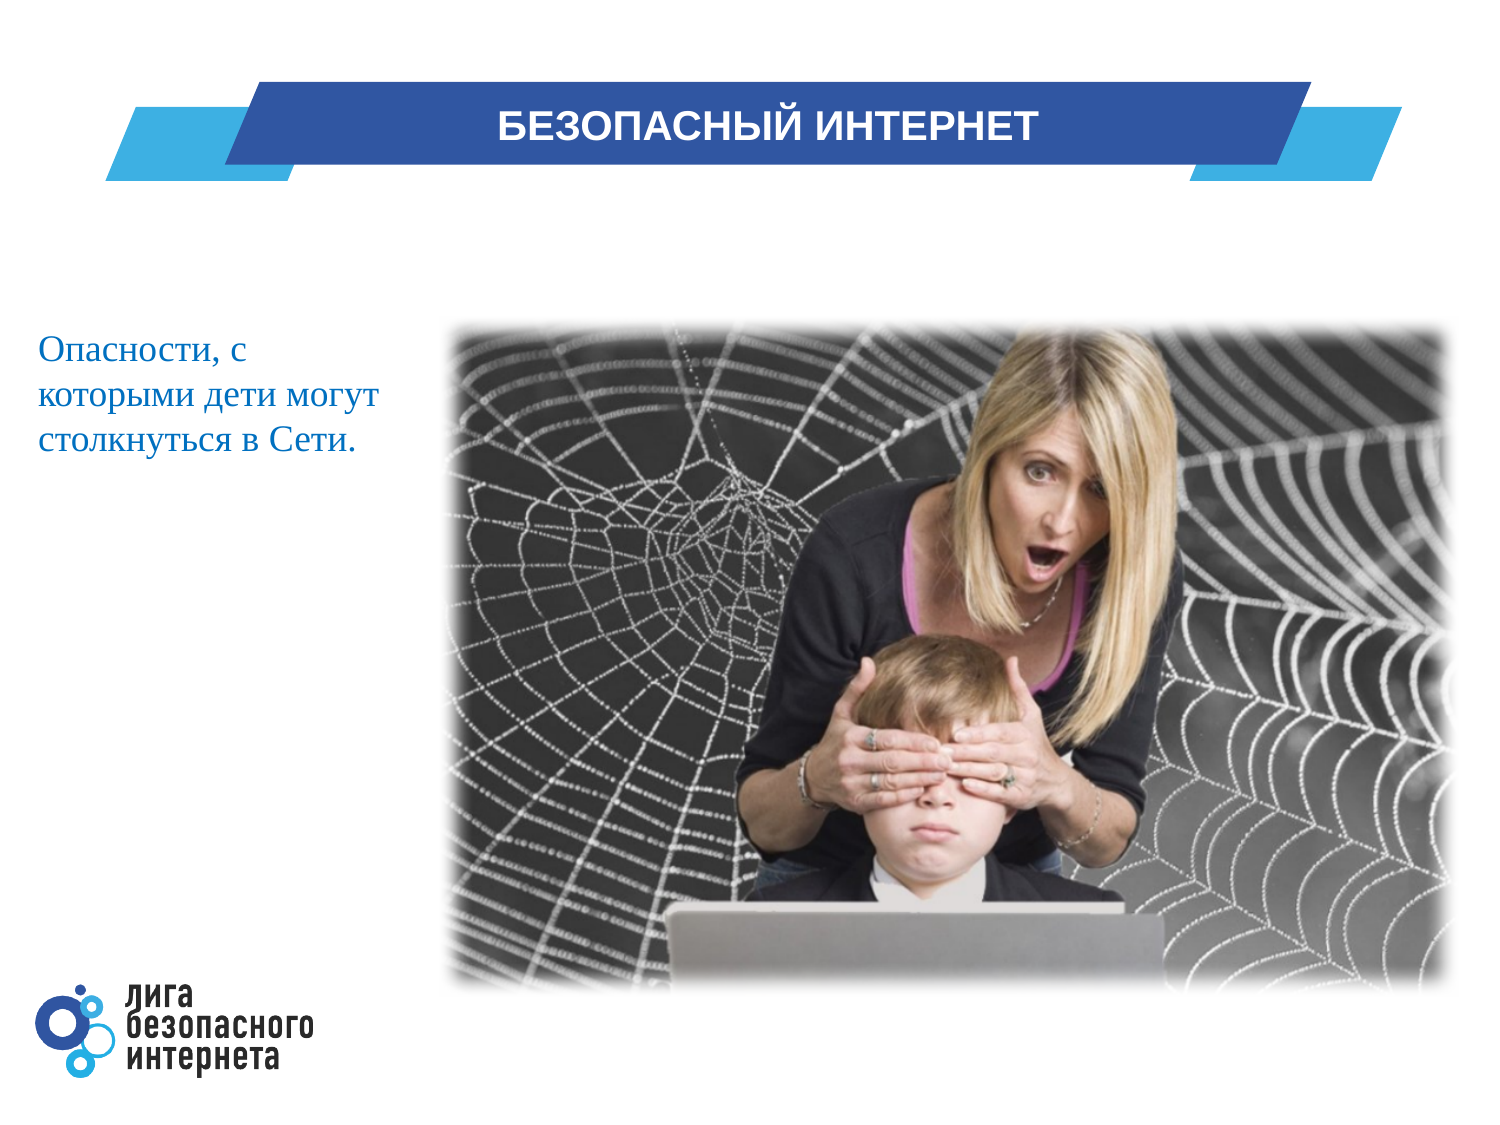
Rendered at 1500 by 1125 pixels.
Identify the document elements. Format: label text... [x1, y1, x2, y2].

picture [439, 316, 1460, 997]
text_box Опасности, с которыми дети могут столкнуться в Сети. [23, 316, 422, 467]
picture [34, 984, 313, 1079]
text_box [105, 81, 1403, 182]
